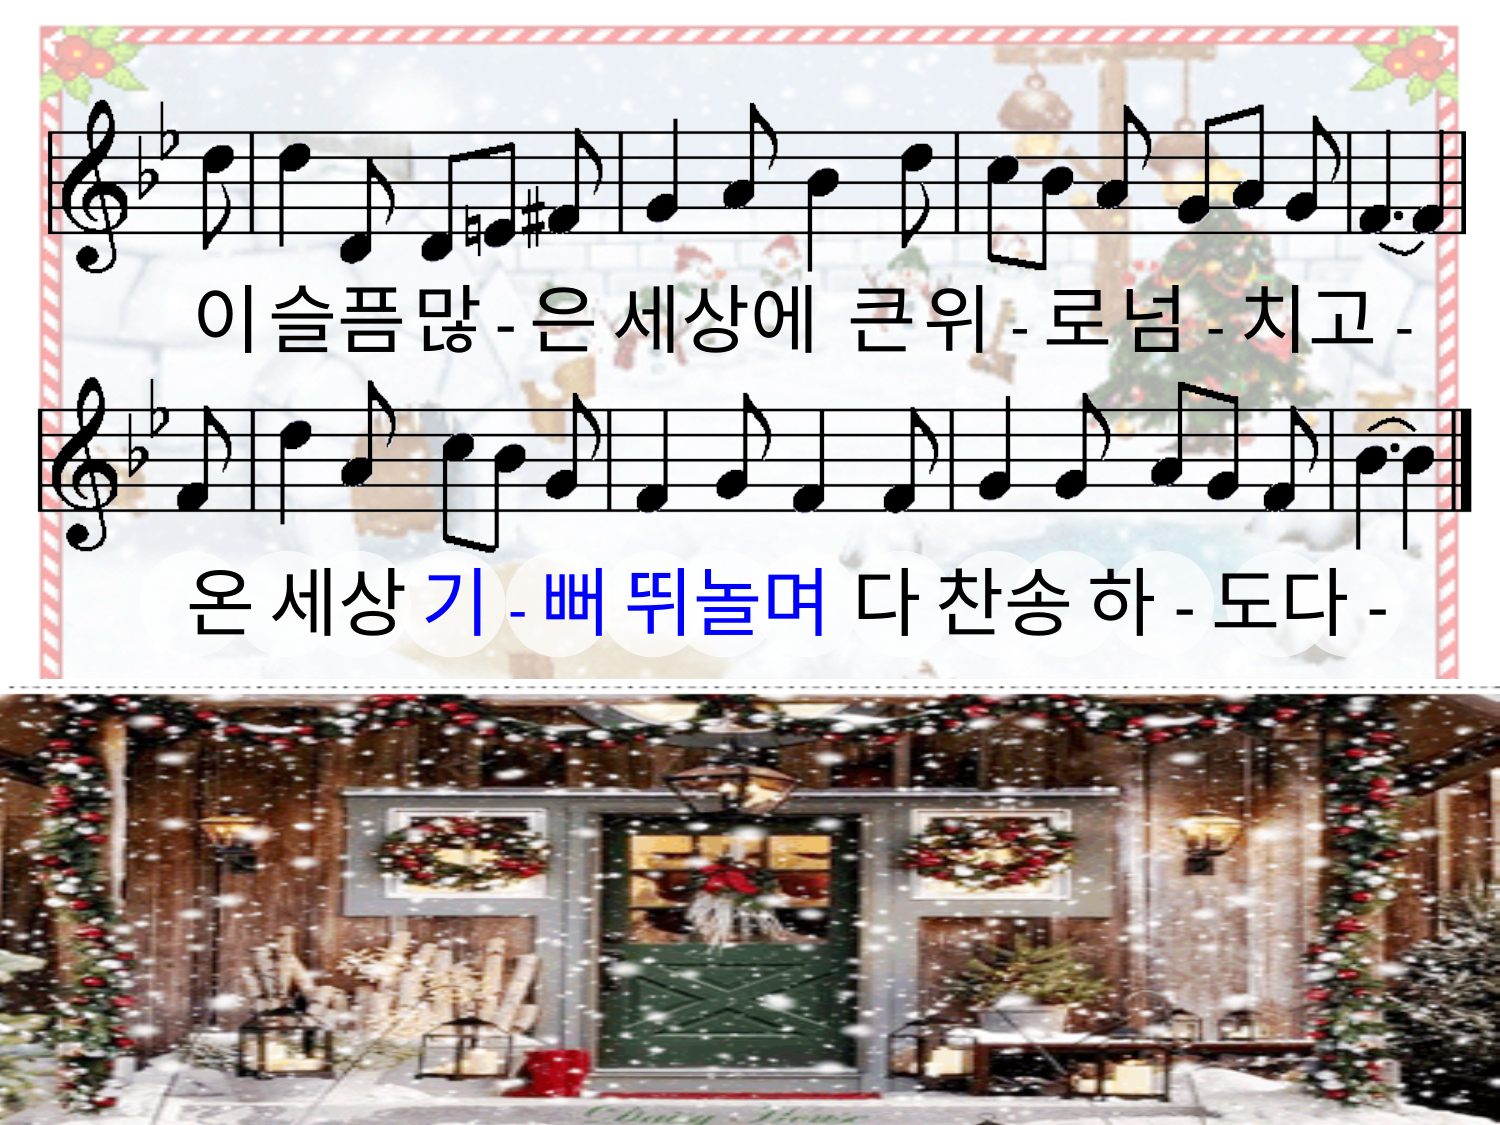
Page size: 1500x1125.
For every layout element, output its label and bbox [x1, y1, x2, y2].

text_box [0, 77, 1500, 1125]
